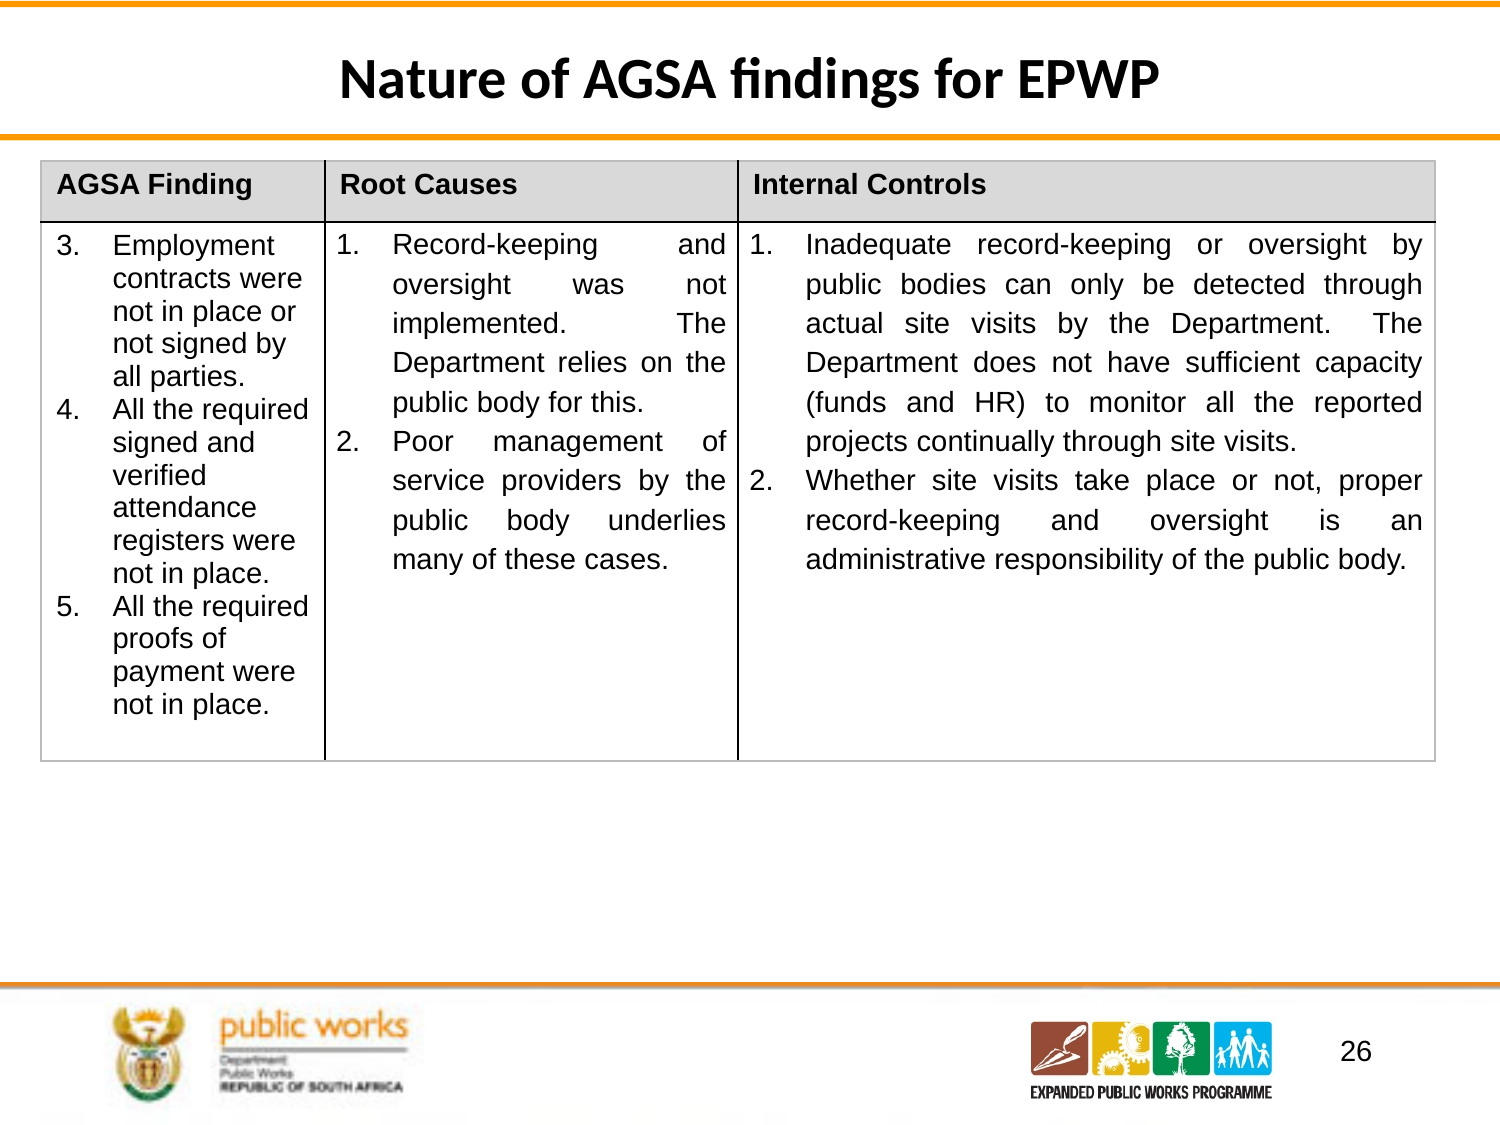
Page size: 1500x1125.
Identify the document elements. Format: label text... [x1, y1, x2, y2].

table_header AGSA Finding [42, 162, 324, 221]
picture [0, 982, 1500, 1125]
table_cell Employment contracts were not in place or not signed by all parties. All the required signed and verified attendance registers were not in place. All the required proofs of payment were not in place. [42, 223, 324, 760]
table_cell Record-keeping and oversight was not implemented. The Department relies on the public body for this. Poor management of service providers by the public body underlies many of these cases. [326, 223, 737, 760]
table_header Root Causes [326, 162, 737, 221]
text_box Nature of AGSA findings for EPWP [23, 0, 1477, 118]
table_header Internal Controls [739, 162, 1434, 221]
slide_number 26 [1309, 1025, 1388, 1100]
table_cell Inadequate record-keeping or oversight by public bodies can only be detected through actual site visits by the Department. The Department does not have sufficient capacity (funds and HR) to monitor all the reported projects continually through site visits. Whether site visits take place or not, proper record-keeping and oversight is an administrative responsibility of the public body. [739, 223, 1434, 760]
